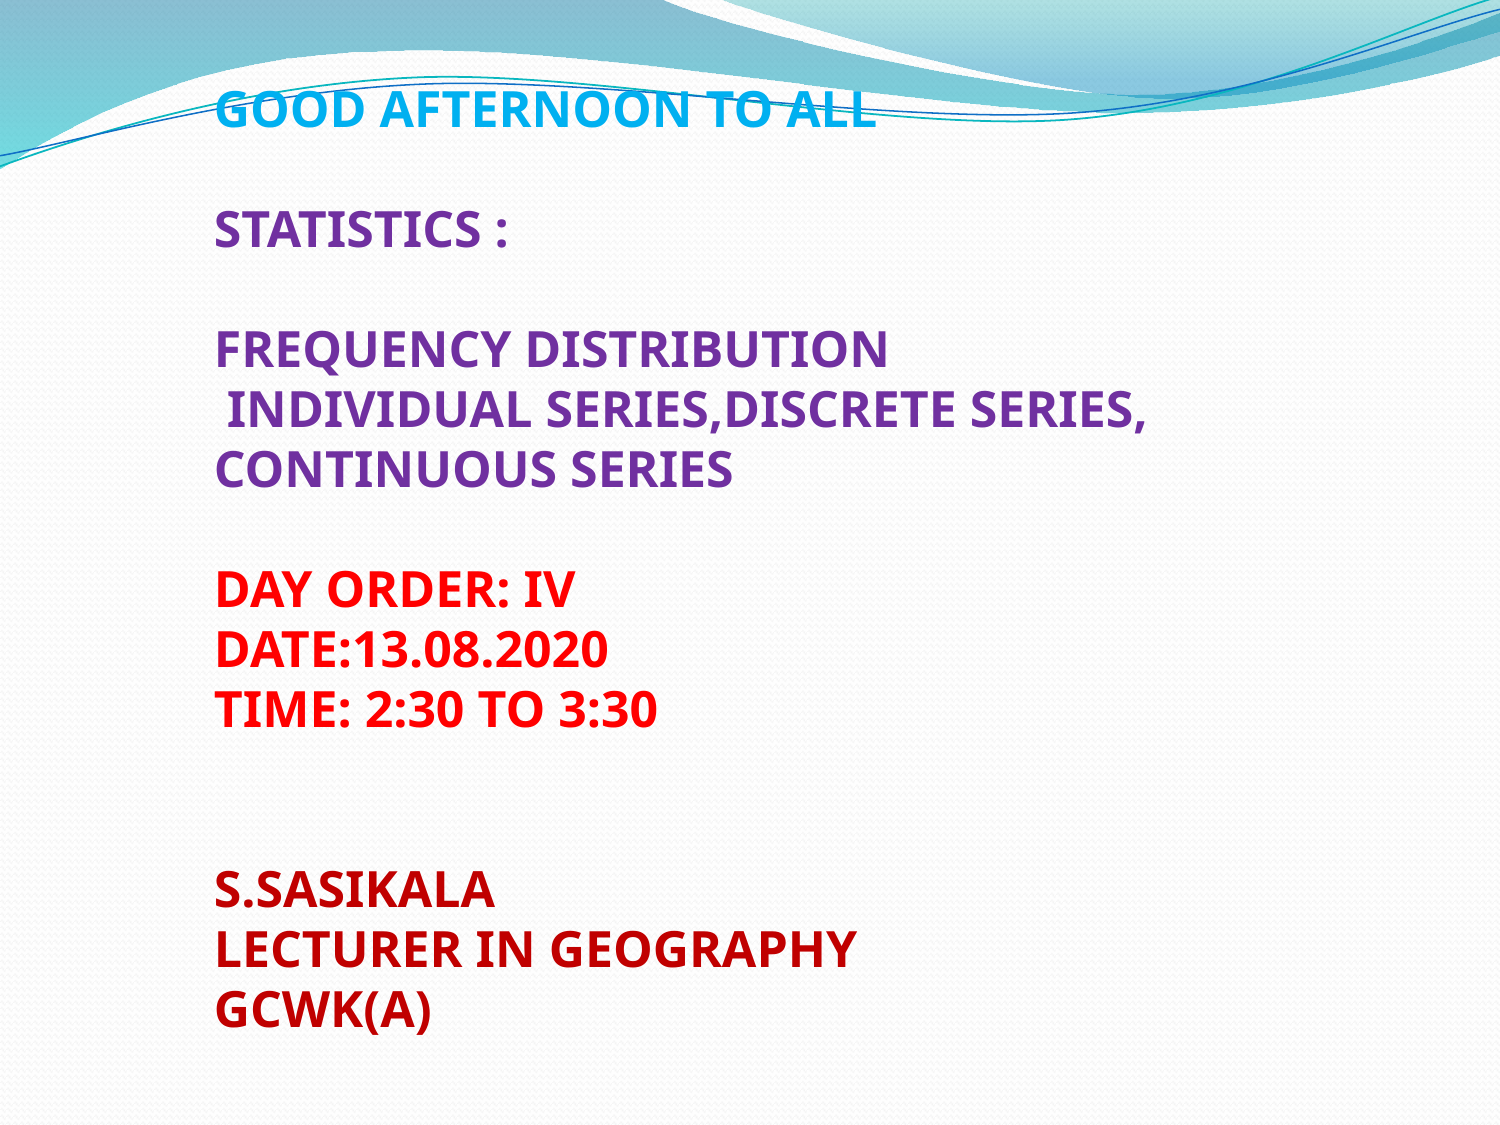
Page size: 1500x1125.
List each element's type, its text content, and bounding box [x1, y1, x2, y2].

text_box GOOD AFTERNOON TO ALL STATISTICS : FREQUENCY DISTRIBUTION INDIVIDUAL SERIES,DISCRETE SERIES, CONTINUOUS SERIES DAY ORDER: IV DATE:13.08.2020 TIME: 2:30 TO 3:30 S.SASIKALA LECTURER IN GEOGRAPHY GCWK(A) [199, 70, 1348, 1045]
